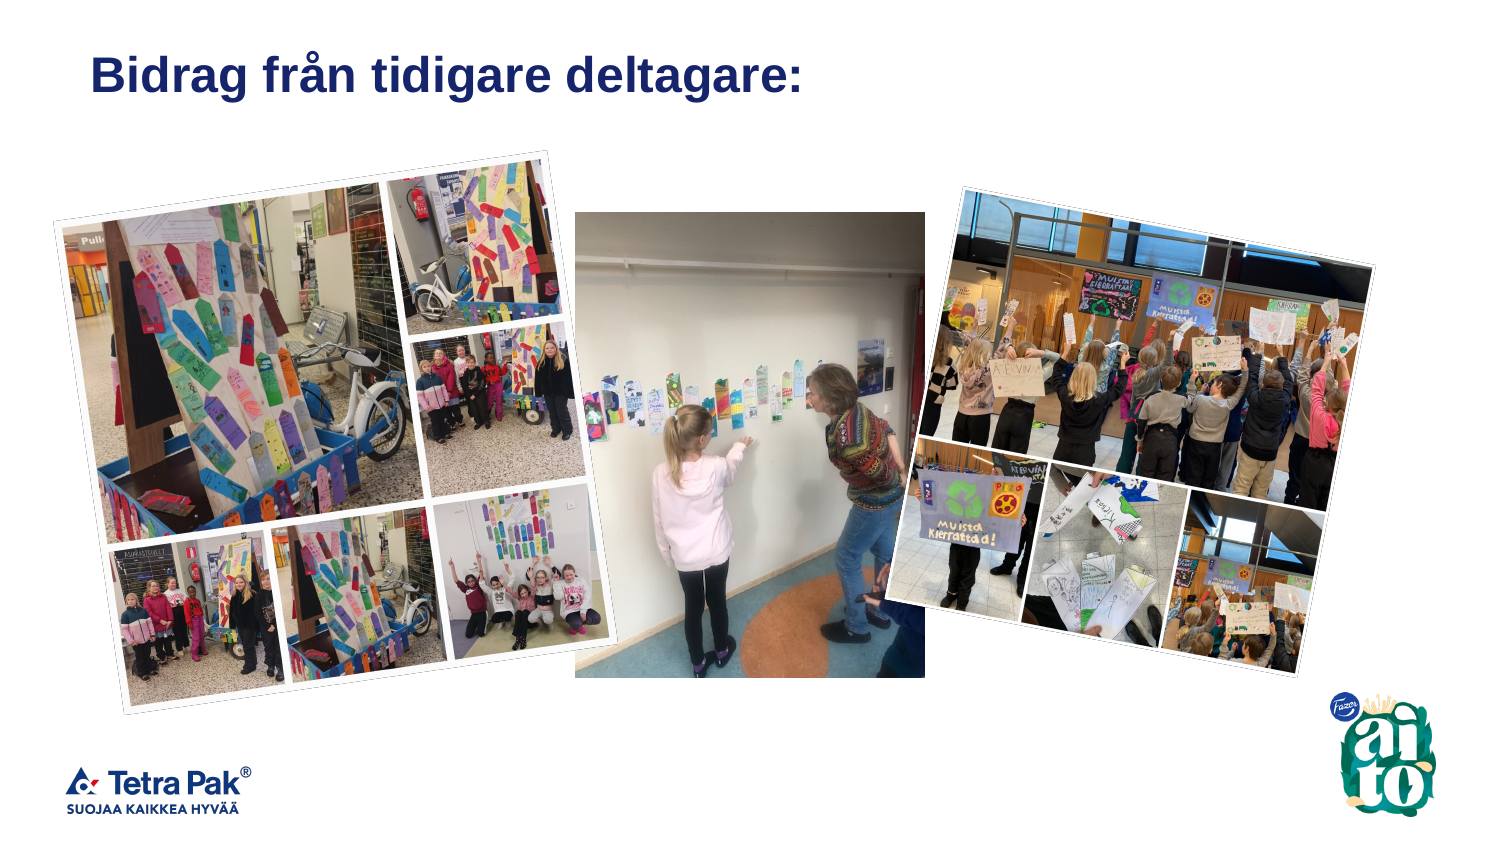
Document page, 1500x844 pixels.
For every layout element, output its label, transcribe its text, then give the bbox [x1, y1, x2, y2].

picture [64, 764, 255, 817]
picture [53, 151, 1376, 715]
title Bidrag från tidigare deltagare: [90, 35, 1412, 115]
picture [1329, 692, 1436, 817]
